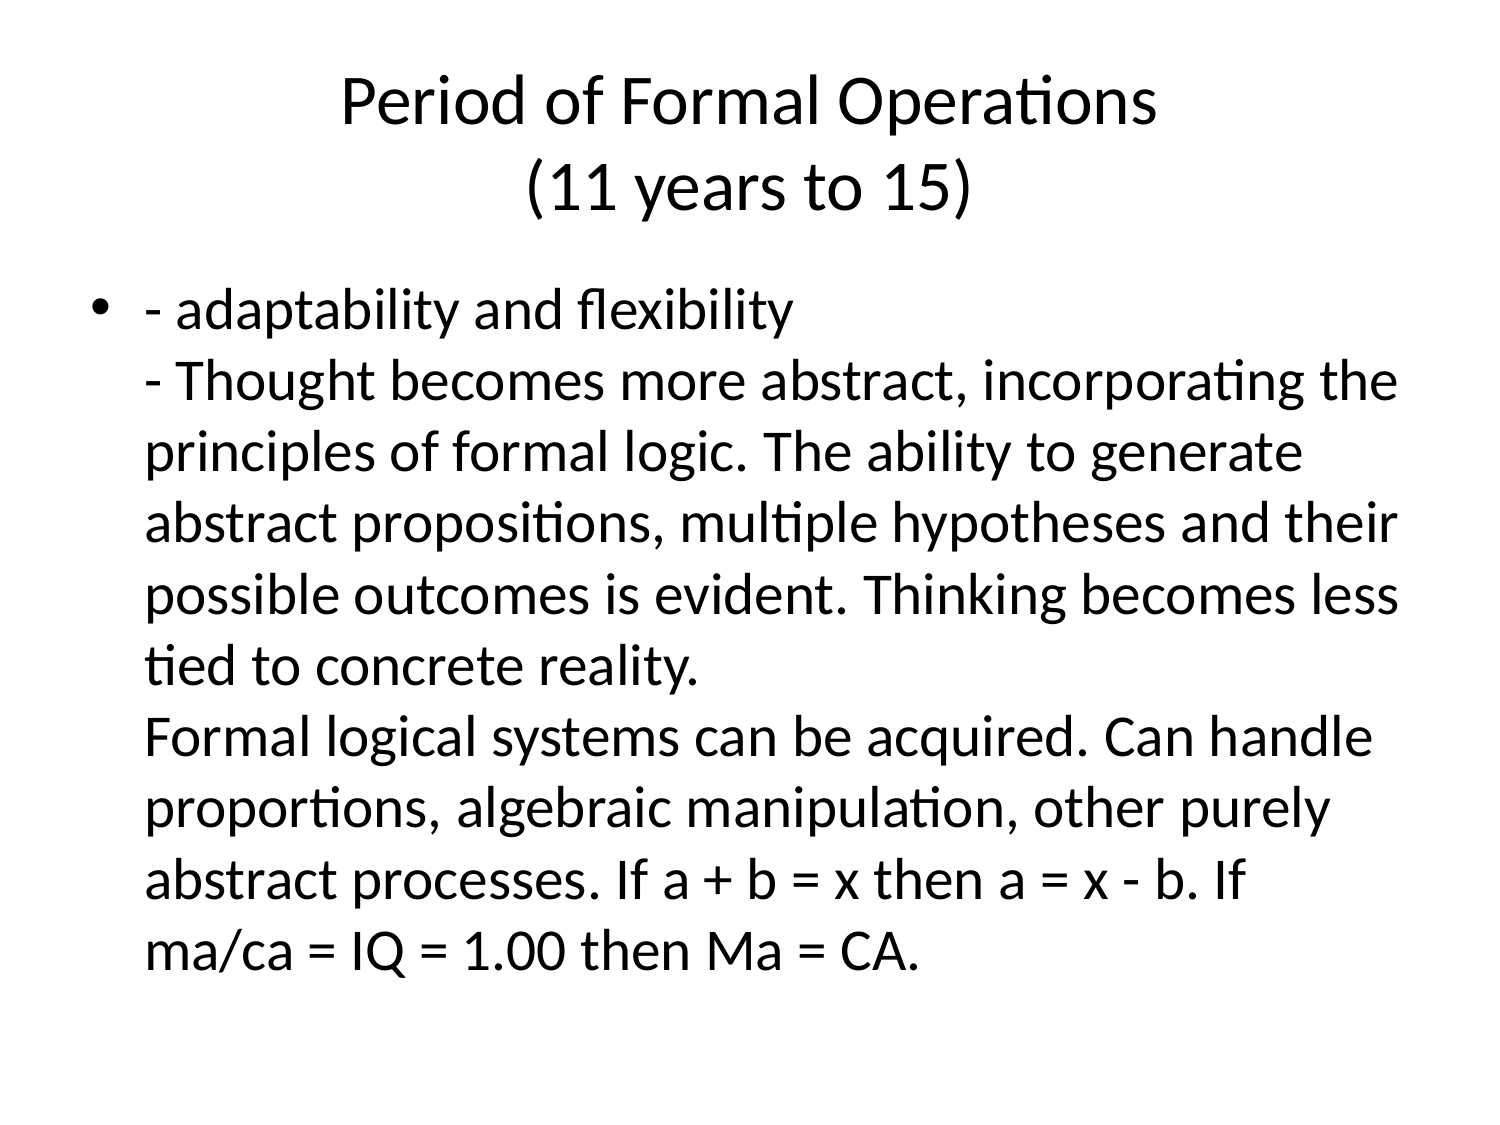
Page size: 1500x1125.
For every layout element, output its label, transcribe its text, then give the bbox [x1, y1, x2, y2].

list - adaptability and flexibility - Thought becomes more abstract, incorporating the principles of formal logic. The ability to generate abstract propositions, multiple hypotheses and their possible outcomes is evident. Thinking becomes less tied to concrete reality. Formal logical systems can be acquired. Can handle proportions, algebraic manipulation, other purely abstract processes. If a + b = x then a = x - b. If ma/ca = IQ = 1.00 then Ma = CA. [75, 262, 1425, 1005]
title Period of Formal Operations (11 years to 15) [75, 45, 1425, 233]
